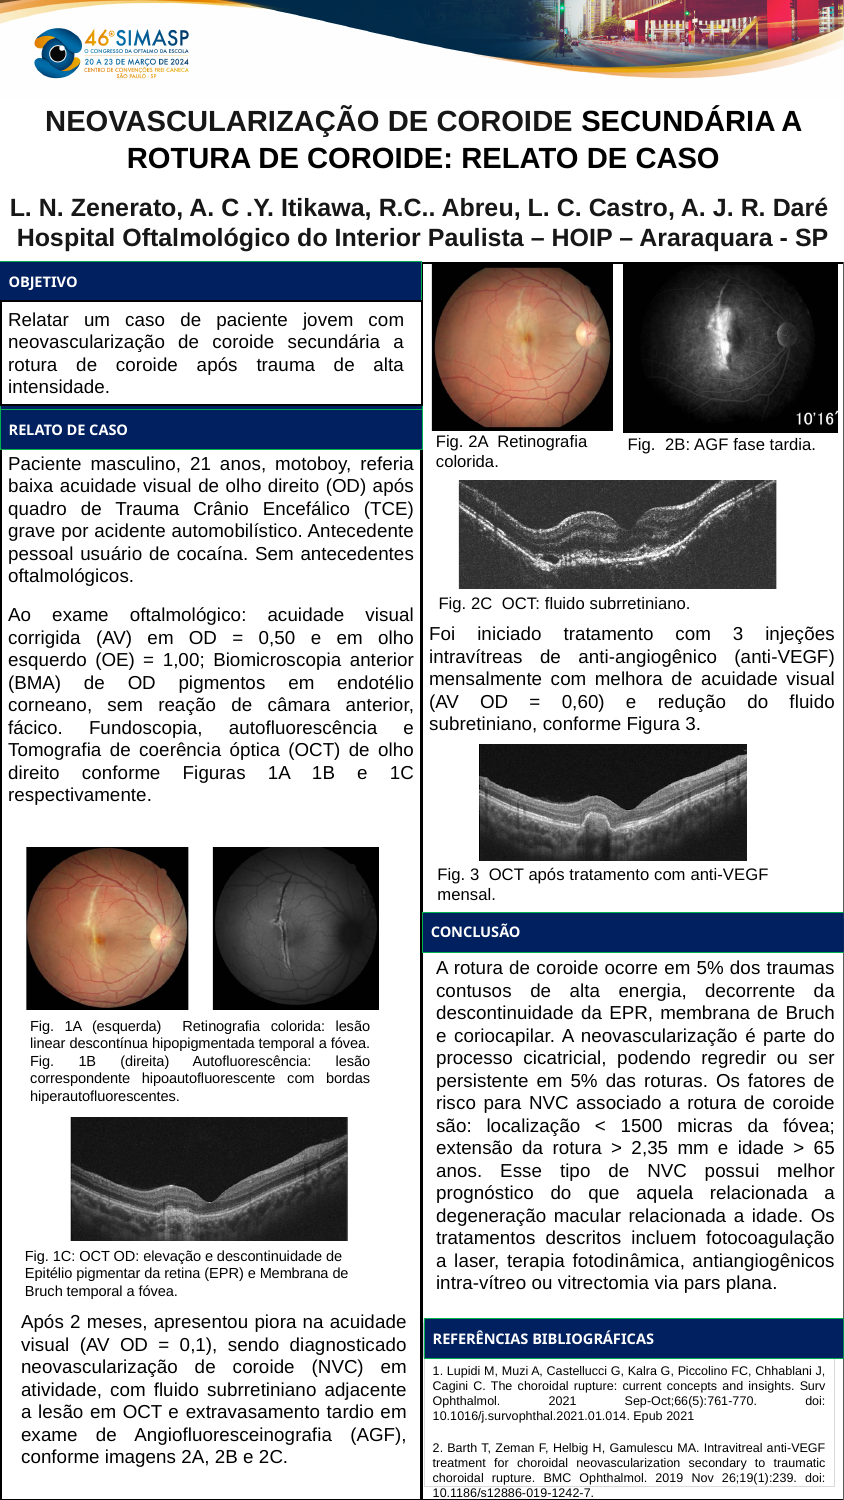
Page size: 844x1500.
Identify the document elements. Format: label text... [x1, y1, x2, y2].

picture [479, 744, 747, 861]
picture [70, 1117, 348, 1241]
text_box Fig. 2A Retinografia colorida. [422, 423, 618, 479]
picture [431, 262, 613, 431]
text_box Fig. 3 OCT após tratamento com anti-VEGF mensal. [422, 856, 834, 912]
text_box Fig. 2C OCT: fluido subrretiniano. [429, 585, 779, 614]
text_box [419, 300, 423, 406]
picture [623, 263, 838, 433]
text_box [422, 1301, 844, 1500]
picture [212, 847, 379, 1010]
text_box NEOVASCULARIZAÇÃO DE COROIDE SECUNDÁRIA A ROTURA DE COROIDE: RELATO DE CASO L. N. Zenerato, A. C .Y. Itikawa, R.C.. Abreu, L. C. Castro, A. J. R. Daré Hospital Oftalmológico do Interior Paulista – HOIP – Araraquara - SP [0, 110, 844, 241]
text_box Fig. 1C: OCT OD: elevação e descontinuidade de Epitélio pigmentar da retina (EPR) e Membrana de Bruch temporal a fóvea. [10, 1239, 380, 1302]
text_box [0, 853, 422, 1500]
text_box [0, 404, 422, 450]
text_box 1. Lupidi M, Muzi A, Castellucci G, Kalra G, Piccolino FC, Chhablani J, Cagini C. The choroidal rupture: current concepts and insights. Surv Ophthalmol. 2021 Sep-Oct;66(5):761-770. doi: 10.1016/j.survophthal.2021.01.014. Epub 2021 2. Barth T, Zeman F, Helbig H, Gamulescu MA. Intravitreal anti-VEGF treatment for choroidal neovascularization secondary to traumatic choroidal rupture. BMC Ophthalmol. 2019 Nov 26;19(1):239. doi: 10.1186/s12886-019-1242-7. [423, 1359, 834, 1487]
text_box [422, 262, 431, 423]
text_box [423, 1318, 844, 1359]
text_box [422, 742, 844, 912]
picture [26, 847, 189, 1010]
picture [458, 480, 777, 589]
text_box Fig. 1A (esquerda) Retinografia colorida: lesão linear descontínua hipopigmentada temporal a fóvea. Fig. 1B (direita) Autofluorescência: lesão correspondente hipoautofluorescente com bordas hiperautofluorescentes. [15, 1009, 386, 1112]
text_box Relatar um caso de paciente jovem com neovascularização de coroide secundária a rotura de coroide após trauma de alta intensidade. [0, 302, 419, 404]
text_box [421, 912, 844, 953]
text_box A rotura de coroide ocorre em 5% dos traumas contusos de alta energia, decorrente da descontinuidade da EPR, membrana de Bruch e coriocapilar. A neovascularização é parte do processo cicatricial, podendo regredir ou ser persistente em 5% das roturas. Os fatores de risco para NVC associado a rotura de coroide são: localização < 1500 micras da fóvea; extensão da rotura > 2,35 mm e idade > 65 anos. Esse tipo de NVC possui melhor prognóstico do que aquela relacionada a degeneração macular relacionada a idade. Os tratamentos descritos incluem fotocoagulação a laser, terapia fotodinâmica, antiangiogênicos intra-vítreo ou vitrectomia via pars plana. [421, 953, 844, 1301]
text_box [429, 262, 844, 614]
text_box Após 2 meses, apresentou piora na acuidade visual (AV OD = 0,1), sendo diagnosticado neovascularização de coroide (NVC) em atividade, com fluido subrretiniano adjacente a lesão em OCT e extravasamento tardio em exame de Angiofluoresceinografia (AGF), conforme imagens 2A, 2B e 2C. [6, 1302, 421, 1500]
text_box Foi iniciado tratamento com 3 injeções intravítreas de anti-angiogênico (anti-VEGF) mensalmente com melhora de acuidade visual (AV OD = 0,60) e redução do fluido subretiniano, conforme Figura 3. [429, 614, 844, 742]
picture [0, 0, 844, 98]
text_box Paciente masculino, 21 anos, motoboy, referia baixa acuidade visual de olho direito (OD) após quadro de Trauma Crânio Encefálico (TCE) grave por acidente automobilístico. Antecedente pessoal usuário de cocaína. Sem antecedentes oftalmológicos. Ao exame oftalmológico: acuidade visual corrigida (AV) em OD = 0,50 e em olho esquerdo (OE) = 1,00; Biomicroscopia anterior (BMA) de OD pigmentos em endotélio corneano, sem reação de câmara anterior, fácico. Fundoscopia, autofluorescência e Tomografia de coerência óptica (OCT) de olho direito conforme Figuras 1A 1B e 1C respectivamente. [0, 444, 429, 853]
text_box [0, 261, 422, 302]
text_box Fig. 2B: AGF fase tardia. [612, 426, 834, 461]
